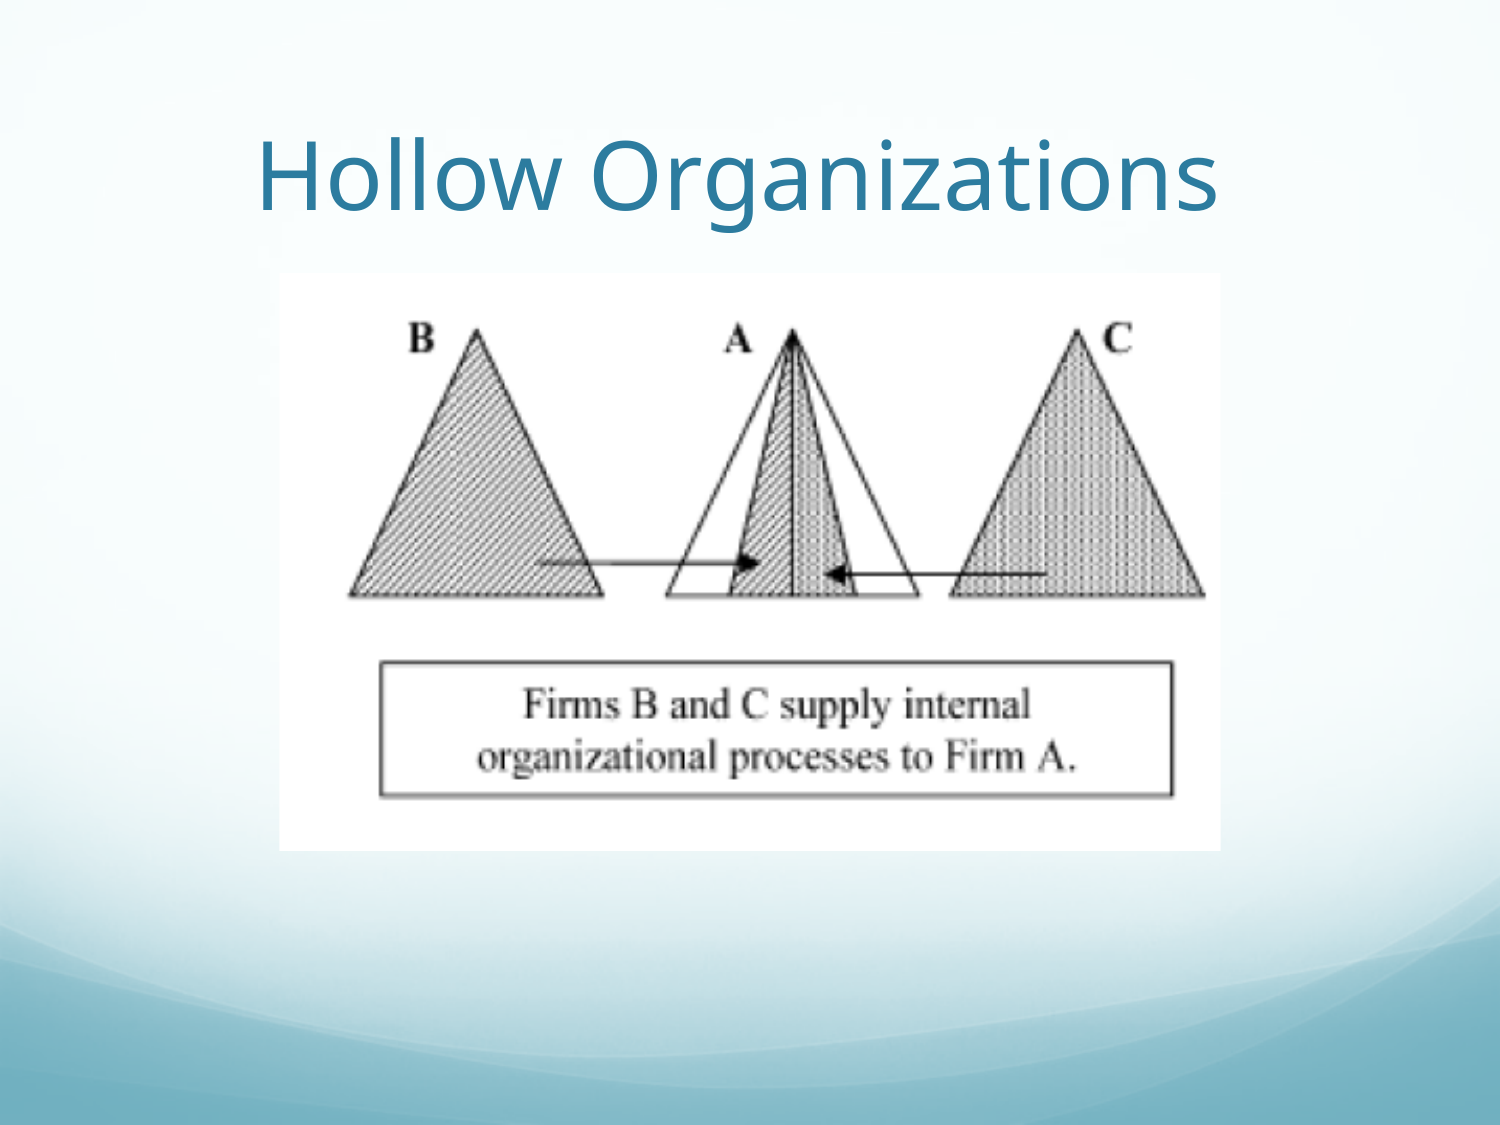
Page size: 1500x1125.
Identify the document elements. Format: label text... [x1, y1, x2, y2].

title Hollow Organizations [90, 17, 1410, 237]
picture [278, 273, 1222, 852]
